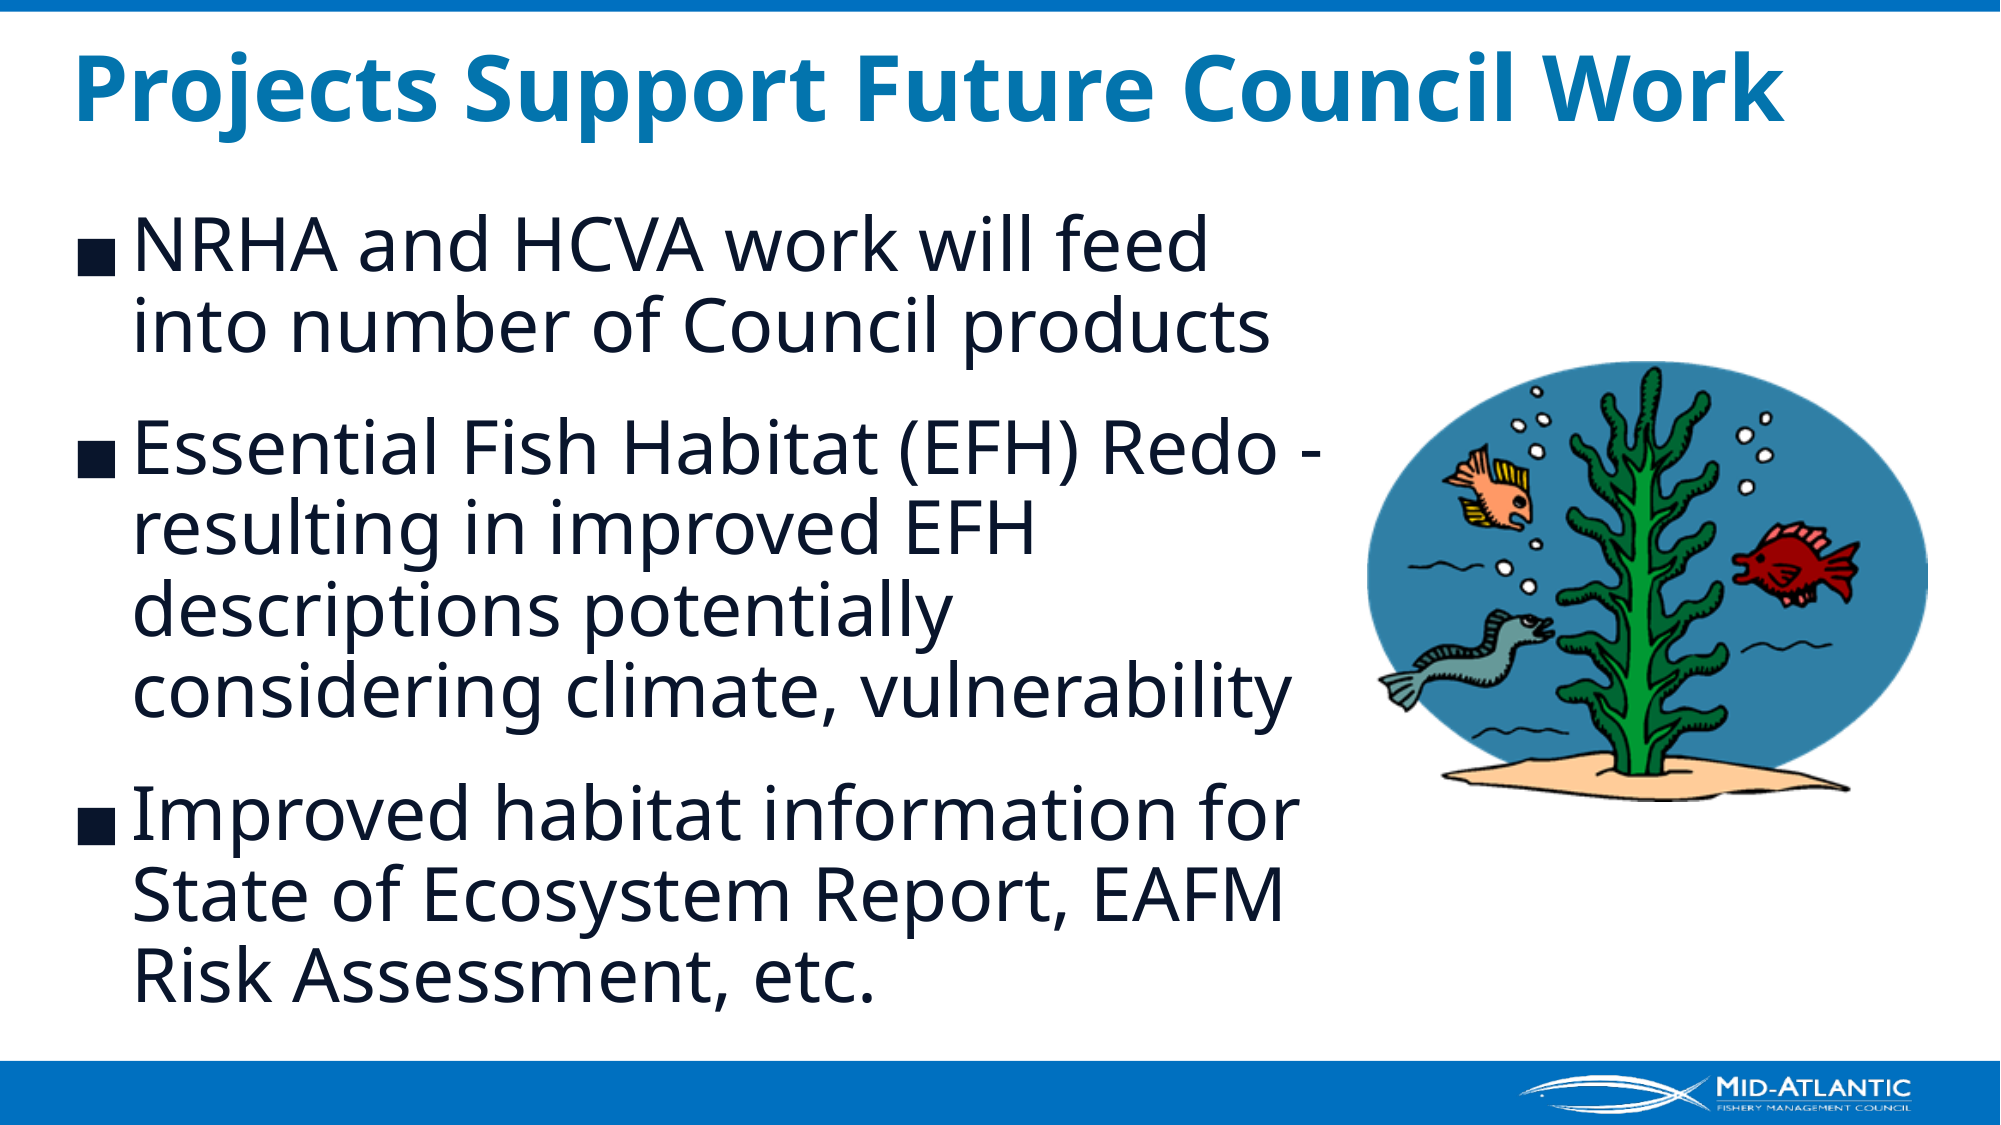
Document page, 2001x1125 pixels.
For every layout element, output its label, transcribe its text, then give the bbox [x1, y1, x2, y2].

picture [1514, 1069, 1915, 1120]
title Projects Support Future Council Work [56, 1, 1886, 183]
list NRHA and HCVA work will feed into number of Council products Essential Fish Habitat (EFH) Redo - resulting in improved EFH descriptions potentially considering climate, vulnerability Improved habitat information for State of Ecosystem Report, EAFM Risk Assessment, etc. [56, 199, 1368, 498]
picture [1367, 361, 1929, 803]
